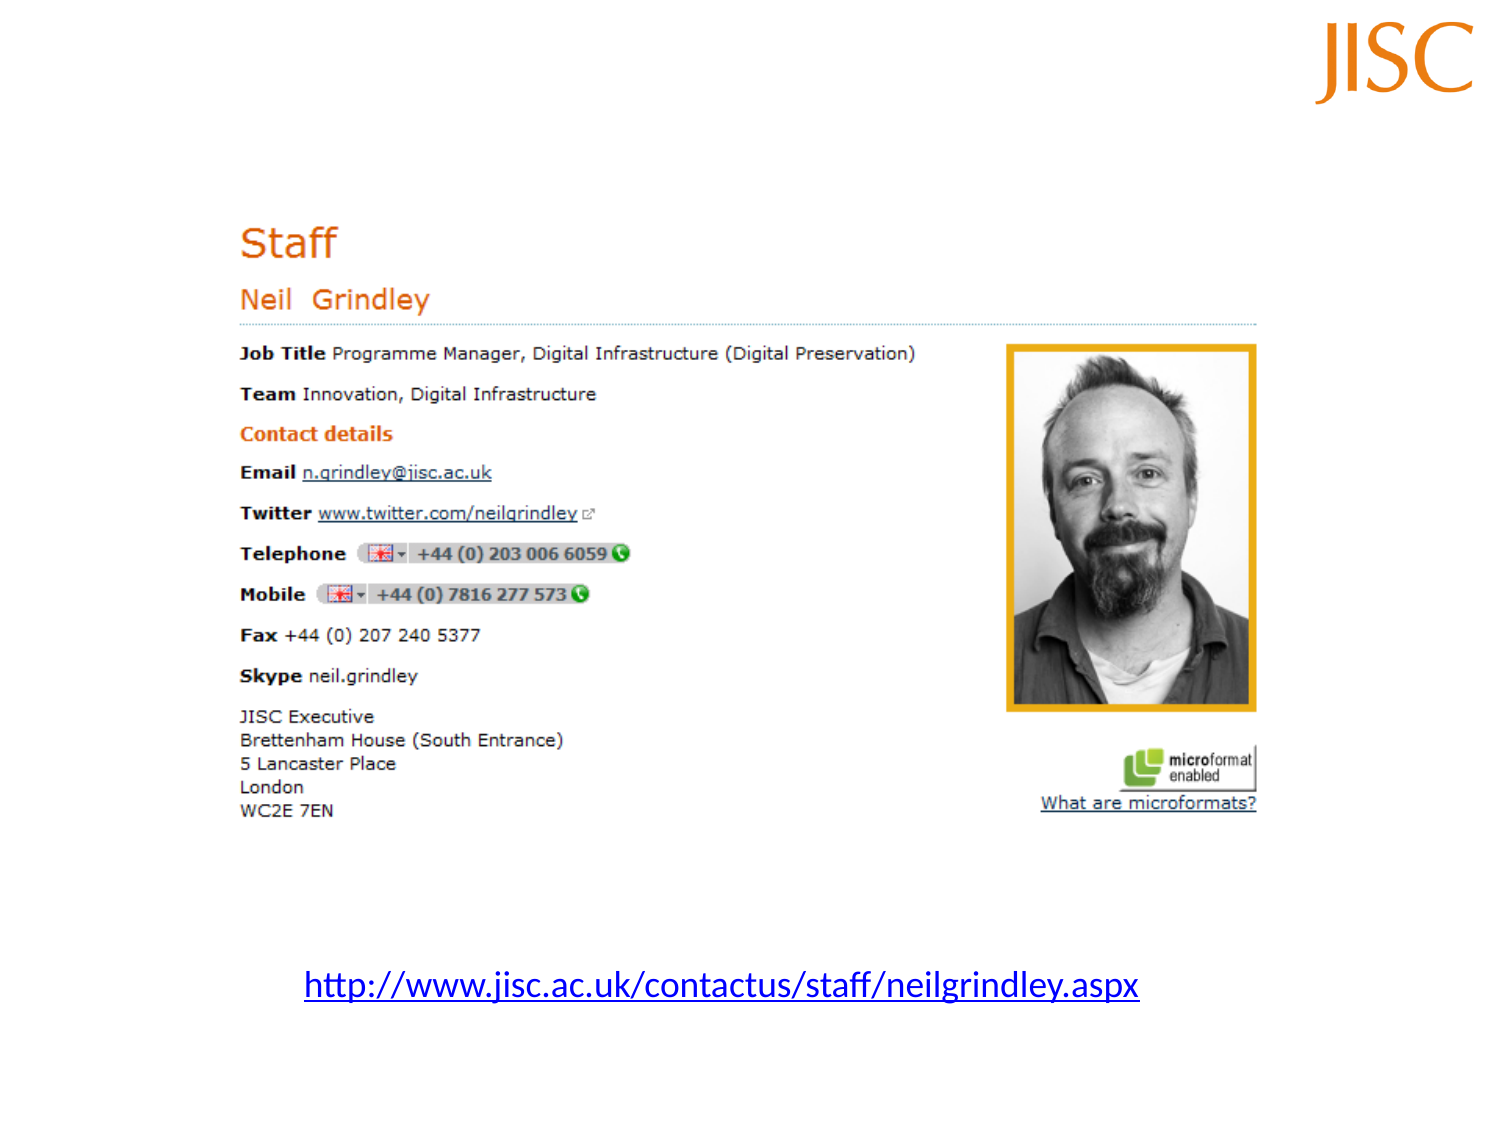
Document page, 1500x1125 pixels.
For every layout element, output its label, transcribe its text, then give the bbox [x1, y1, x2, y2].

text_box http://www.jisc.ac.uk/contactus/staff/neilgrindley.aspx [289, 952, 1234, 1012]
picture [1304, 11, 1483, 114]
picture [226, 219, 1274, 850]
